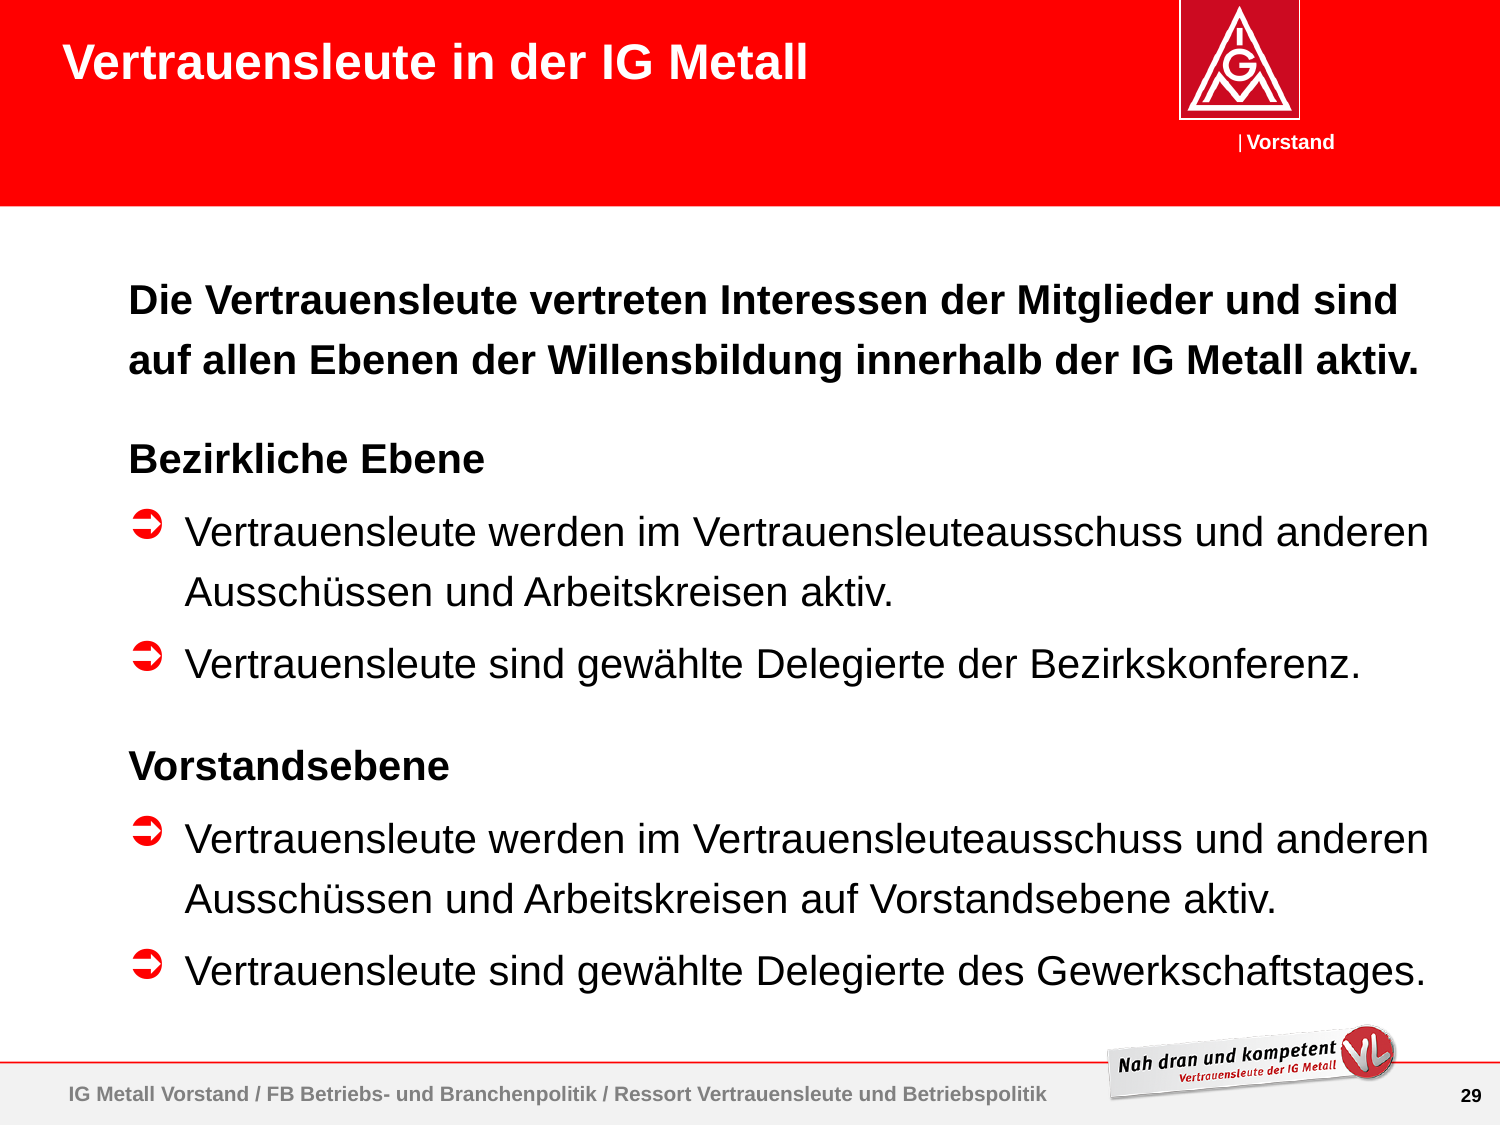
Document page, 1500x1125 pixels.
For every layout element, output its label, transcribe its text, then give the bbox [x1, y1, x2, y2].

text_box Vorstandsebene Vertrauensleute werden im Vertrauensleuteausschuss und anderen Ausschüssen und Arbeitskreisen auf Vorstandsebene aktiv. Vertrauensleute sind gewählte Delegierte des Gewerkschaftstages. [128, 724, 1459, 1012]
text_box Die Vertrauensleute vertreten Interessen der Mitglieder und sind auf allen Ebenen der Willensbildung innerhalb der IG Metall aktiv. [128, 262, 1459, 383]
text_box IG Metall Vorstand / FB Betriebs- und Branchenpolitik / Ressort Vertrauensleute und Betriebspolitik [68, 1081, 1048, 1107]
picture [1181, 0, 1299, 118]
picture [1104, 1023, 1400, 1103]
title Vertrauensleute in der IG Metall [62, 17, 1128, 205]
text_box Bezirkliche Ebene Vertrauensleute werden im Vertrauensleuteausschuss und anderen Ausschüssen und Arbeitskreisen aktiv. Vertrauensleute sind gewählte Delegierte der Bezirkskonferenz. [128, 416, 1459, 705]
text_box 29 [1390, 1081, 1482, 1106]
